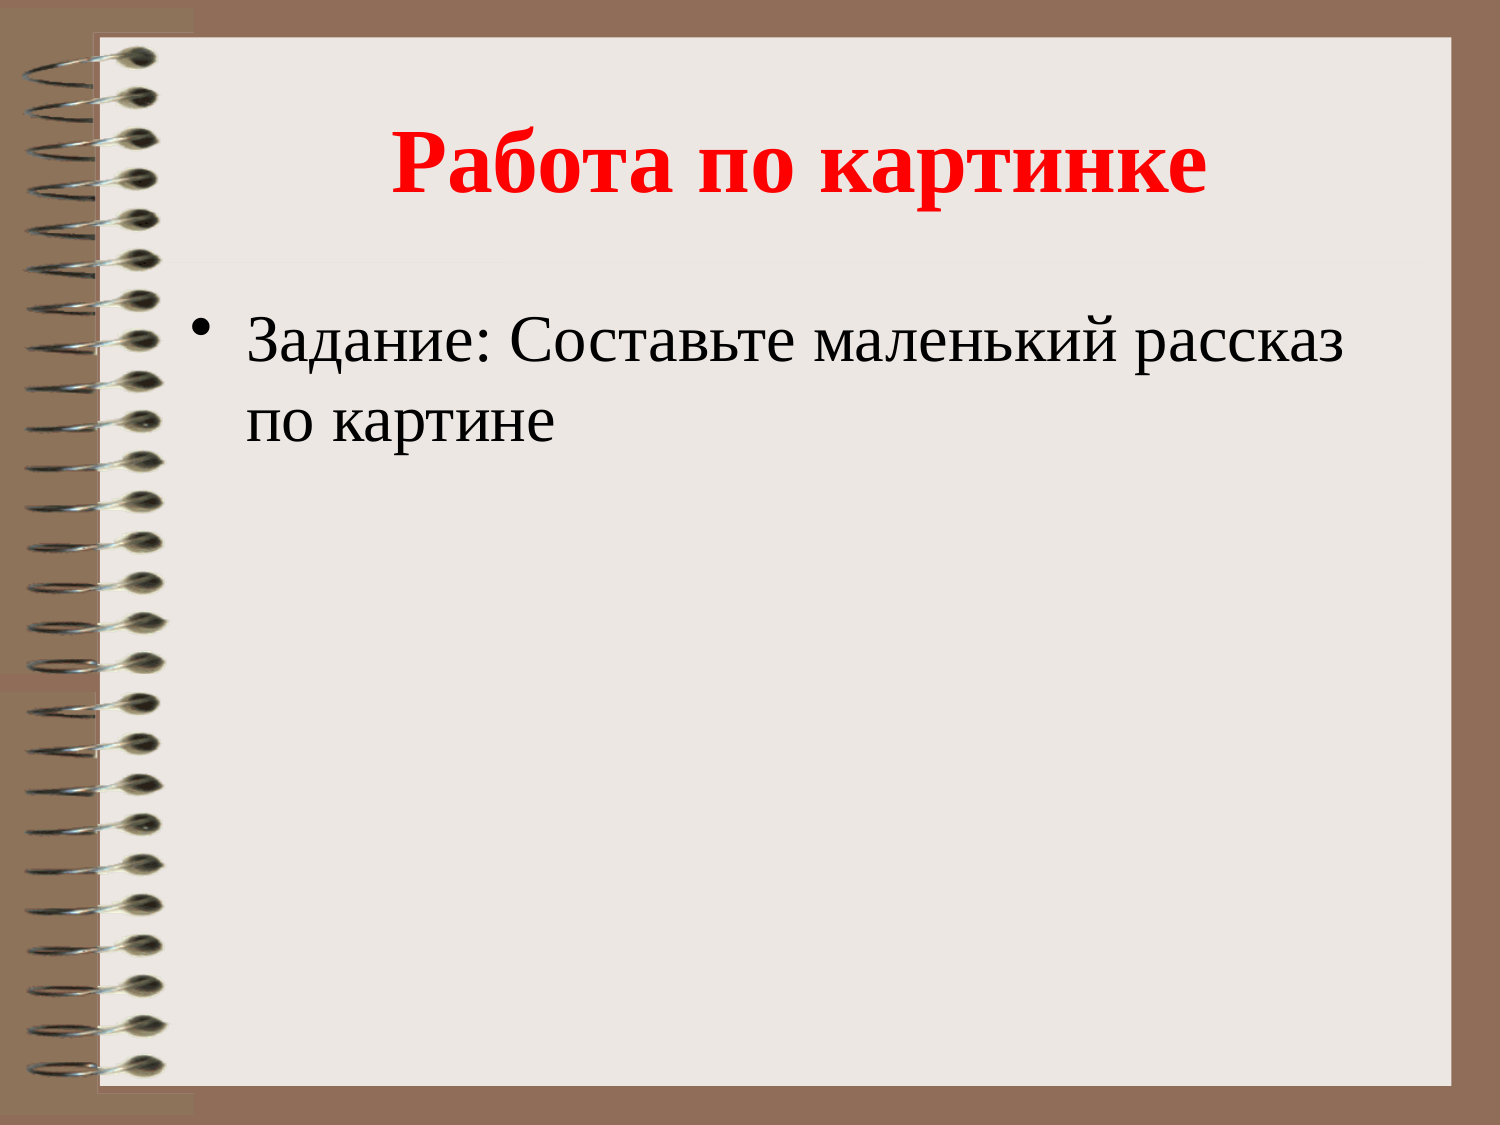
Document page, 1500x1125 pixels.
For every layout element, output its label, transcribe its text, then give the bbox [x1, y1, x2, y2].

picture [0, 8, 194, 674]
picture [0, 692, 194, 1115]
title Работа по картинке [174, 62, 1425, 250]
list Задание: Составьте маленький рассказ по картине [174, 287, 1425, 963]
